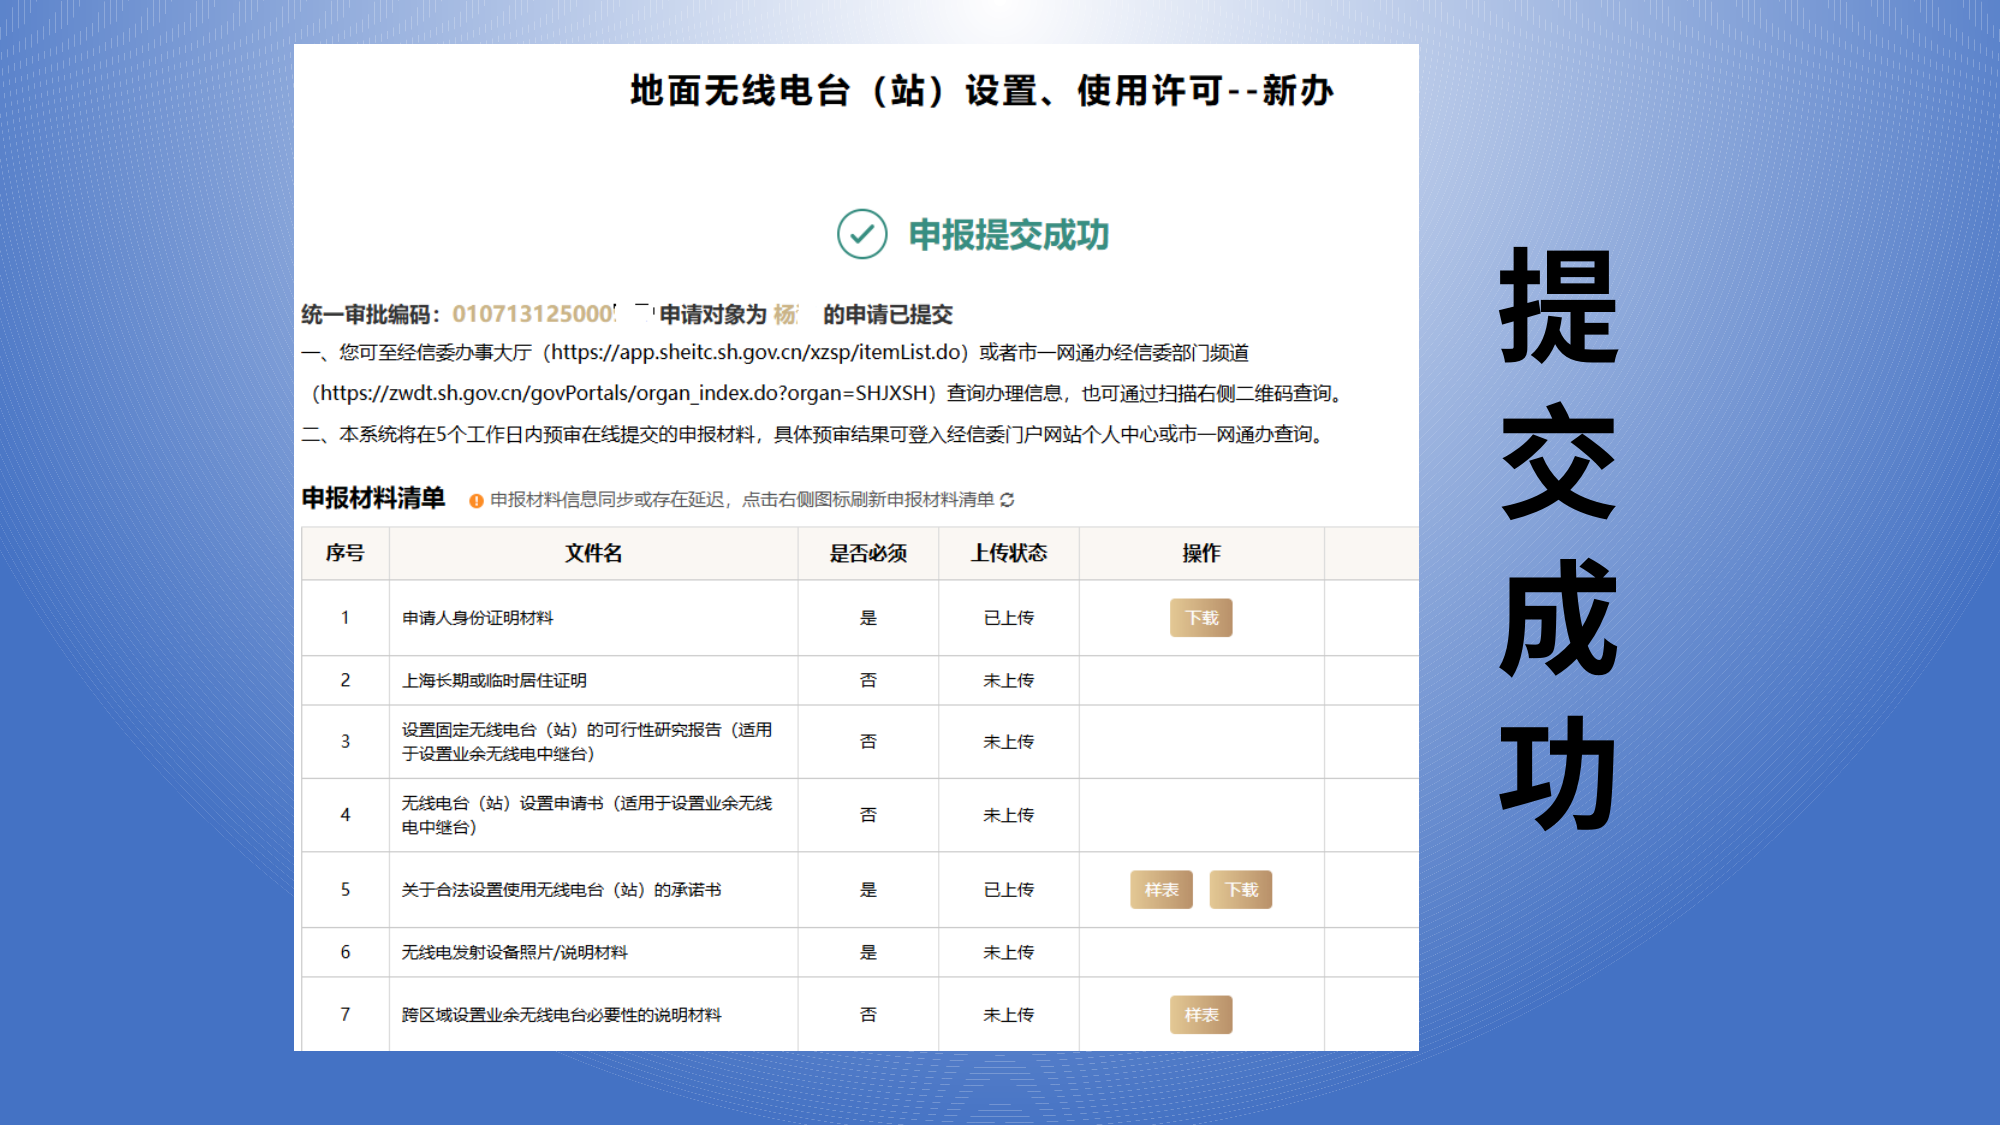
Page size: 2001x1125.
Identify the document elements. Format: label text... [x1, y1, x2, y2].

picture [294, 44, 1419, 1051]
title 提 交 成 功 [1431, 59, 1658, 1014]
